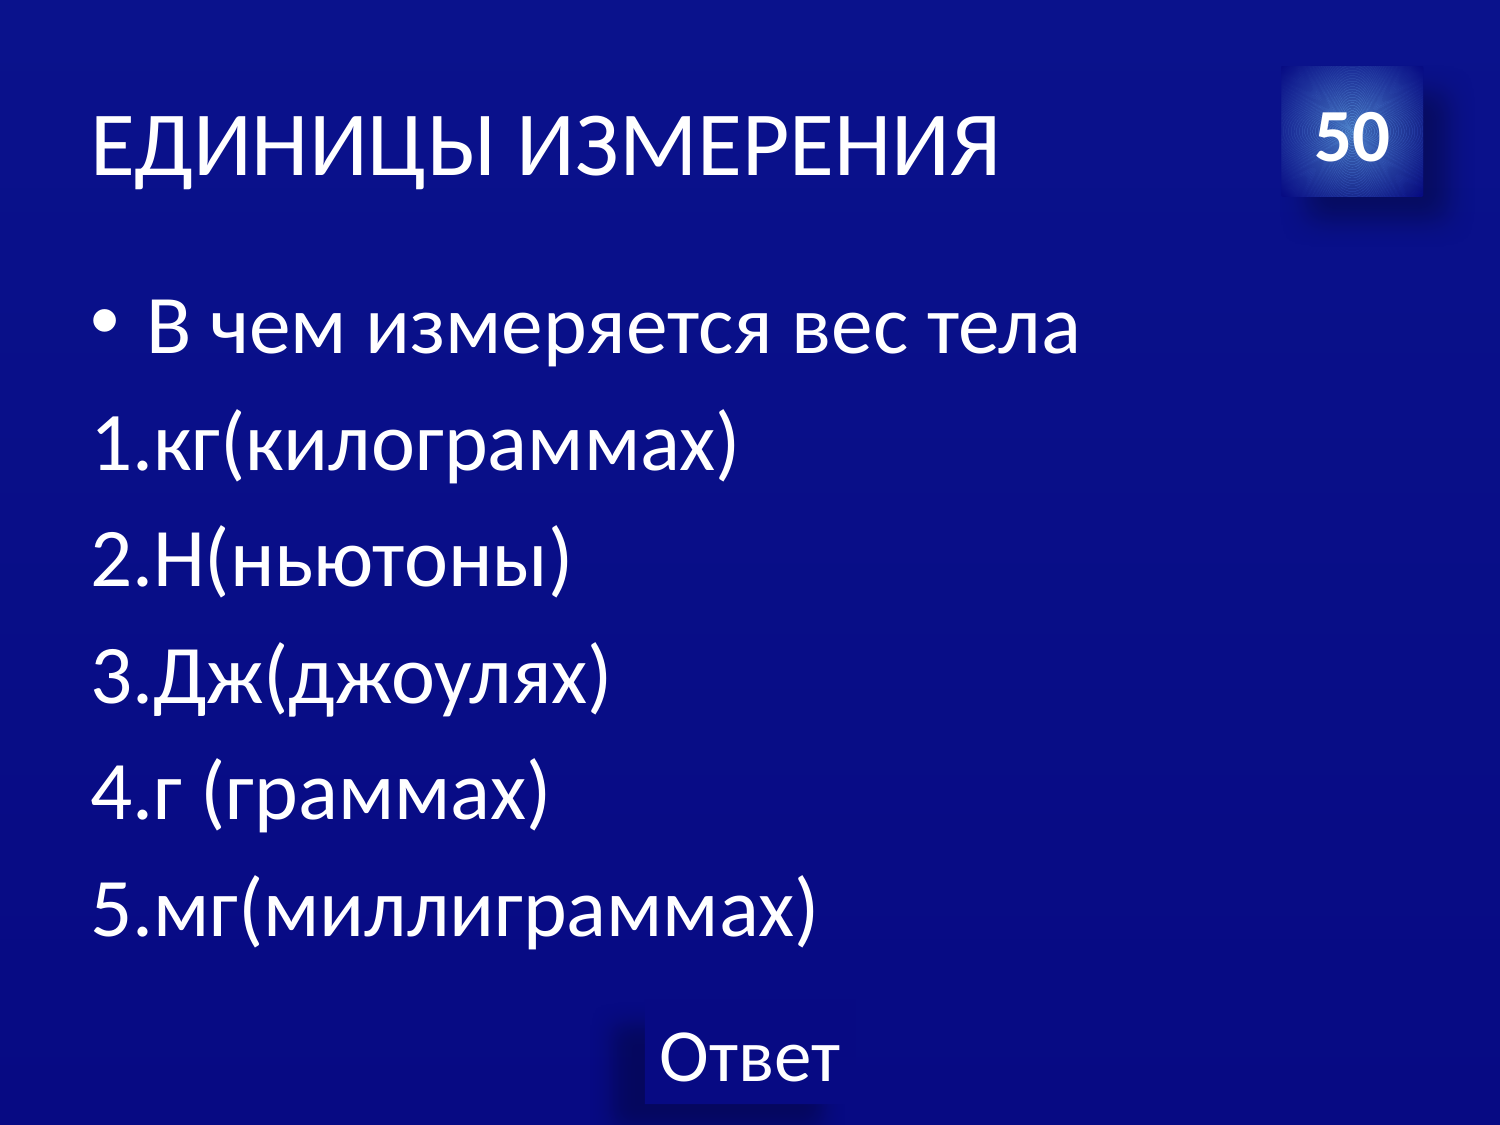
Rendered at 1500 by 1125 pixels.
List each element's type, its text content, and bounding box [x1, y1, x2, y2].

text_box 50 [1279, 64, 1425, 198]
title ЕДИНИЦЫ ИЗМЕРЕНИЯ [75, 45, 1258, 233]
list В чем измеряется вес тела 1.кг(килограммах) 2.Н(ньютоны) 3.Дж(джоулях) 4.г (граммах) 5.мг(миллиграммах) [75, 262, 1425, 1000]
